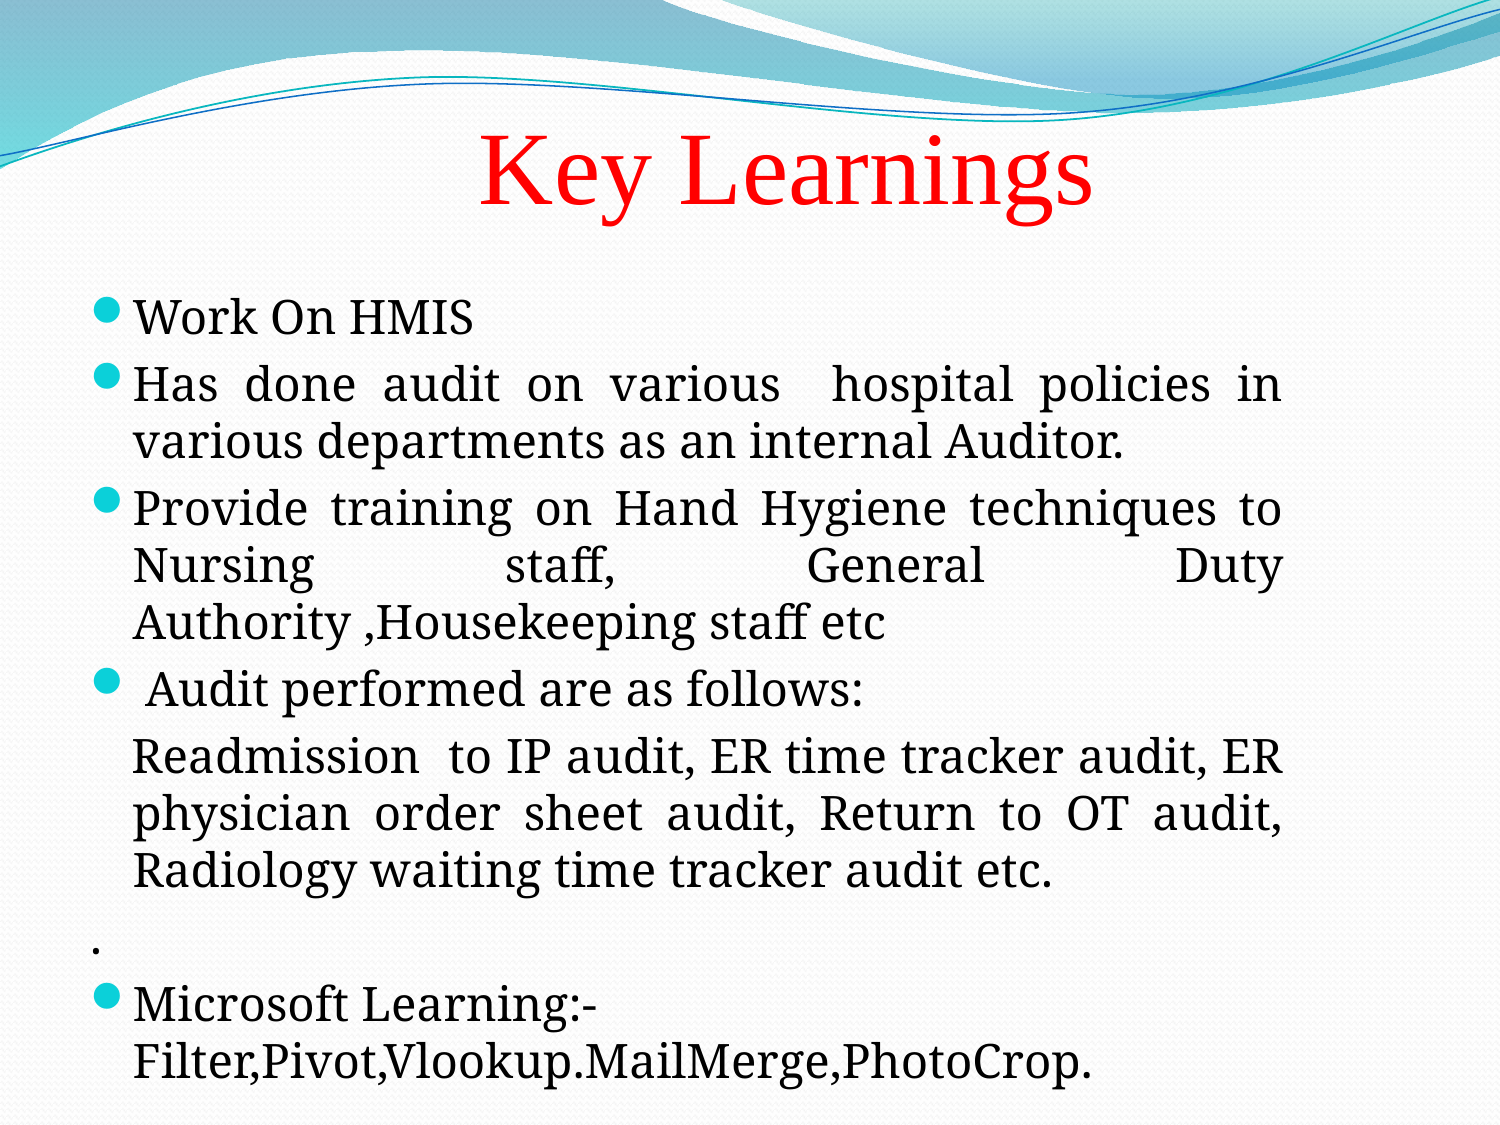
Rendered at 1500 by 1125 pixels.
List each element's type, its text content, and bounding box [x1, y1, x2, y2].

title Key Learnings [112, 37, 1463, 226]
list Work On HMIS Has done audit on various hospital policies in various departments as an internal Auditor. Provide training on Hand Hygiene techniques to Nursing staff, General Duty Authority ,Housekeeping staff etc Audit performed are as follows: Readmission to IP audit, ER time tracker audit, ER physician order sheet audit, Return to OT audit, Radiology waiting time tracker audit etc. . Microsoft Learning:-Filter,Pivot,Vlookup.MailMerge,PhotoCrop. [74, 212, 1301, 1101]
